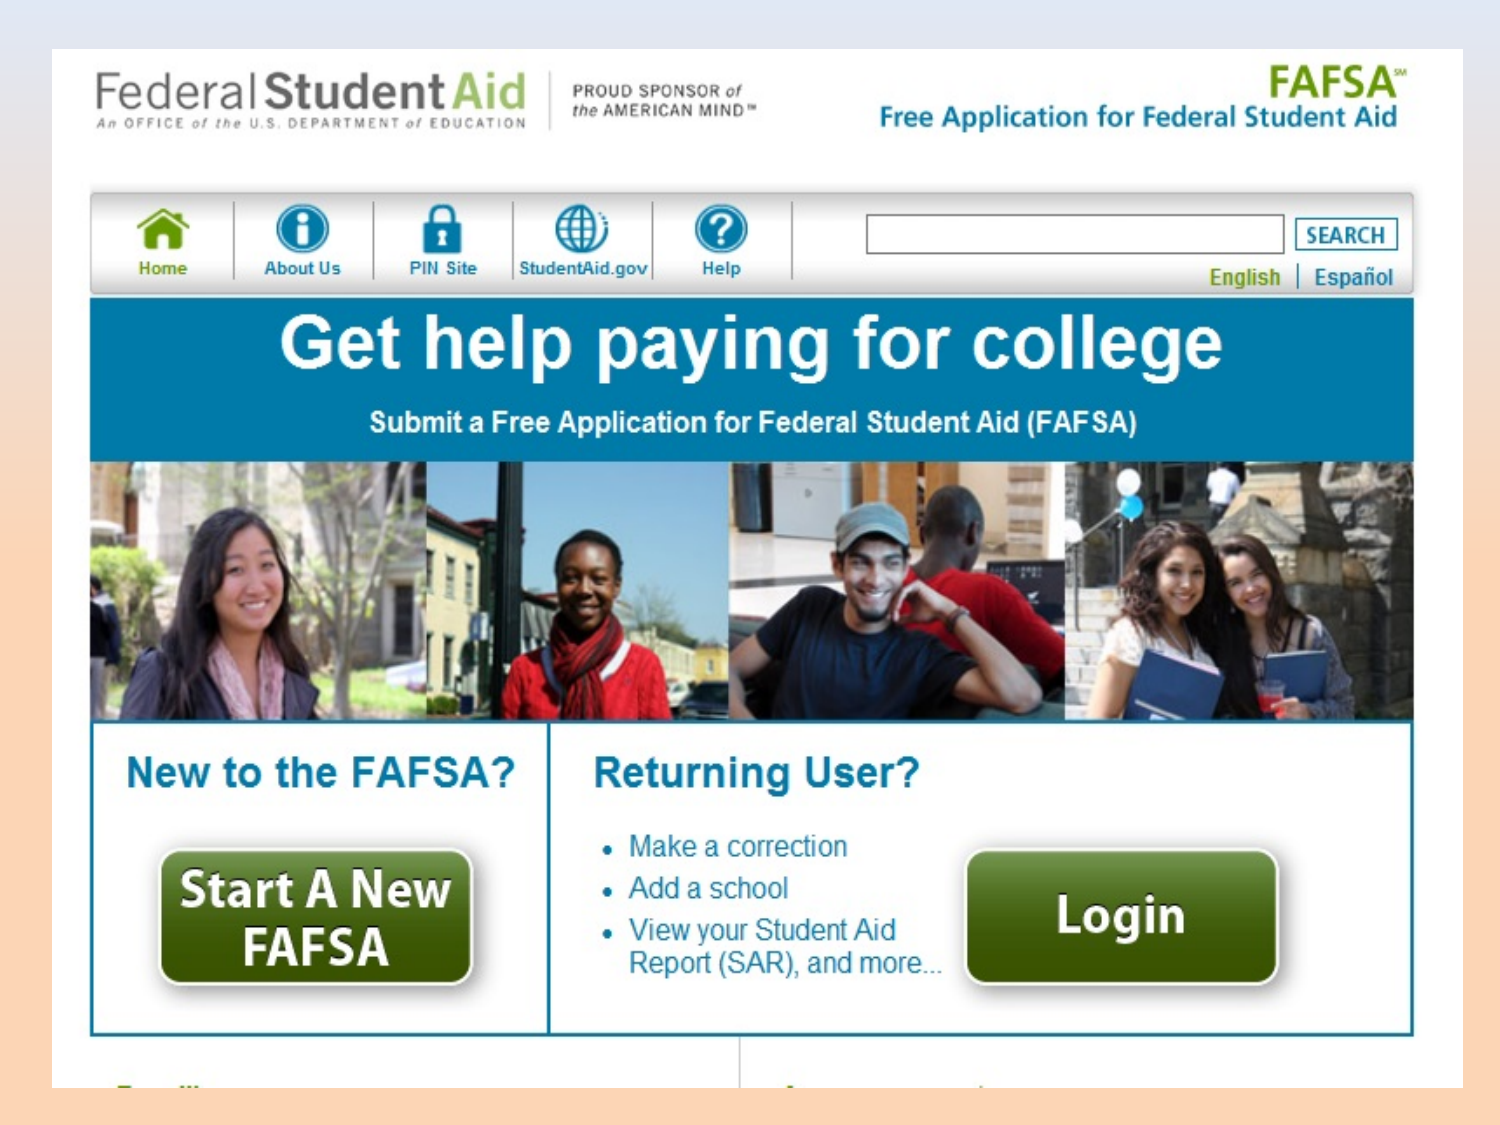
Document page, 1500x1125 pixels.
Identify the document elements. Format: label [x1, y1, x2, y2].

list [52, 49, 1463, 1088]
